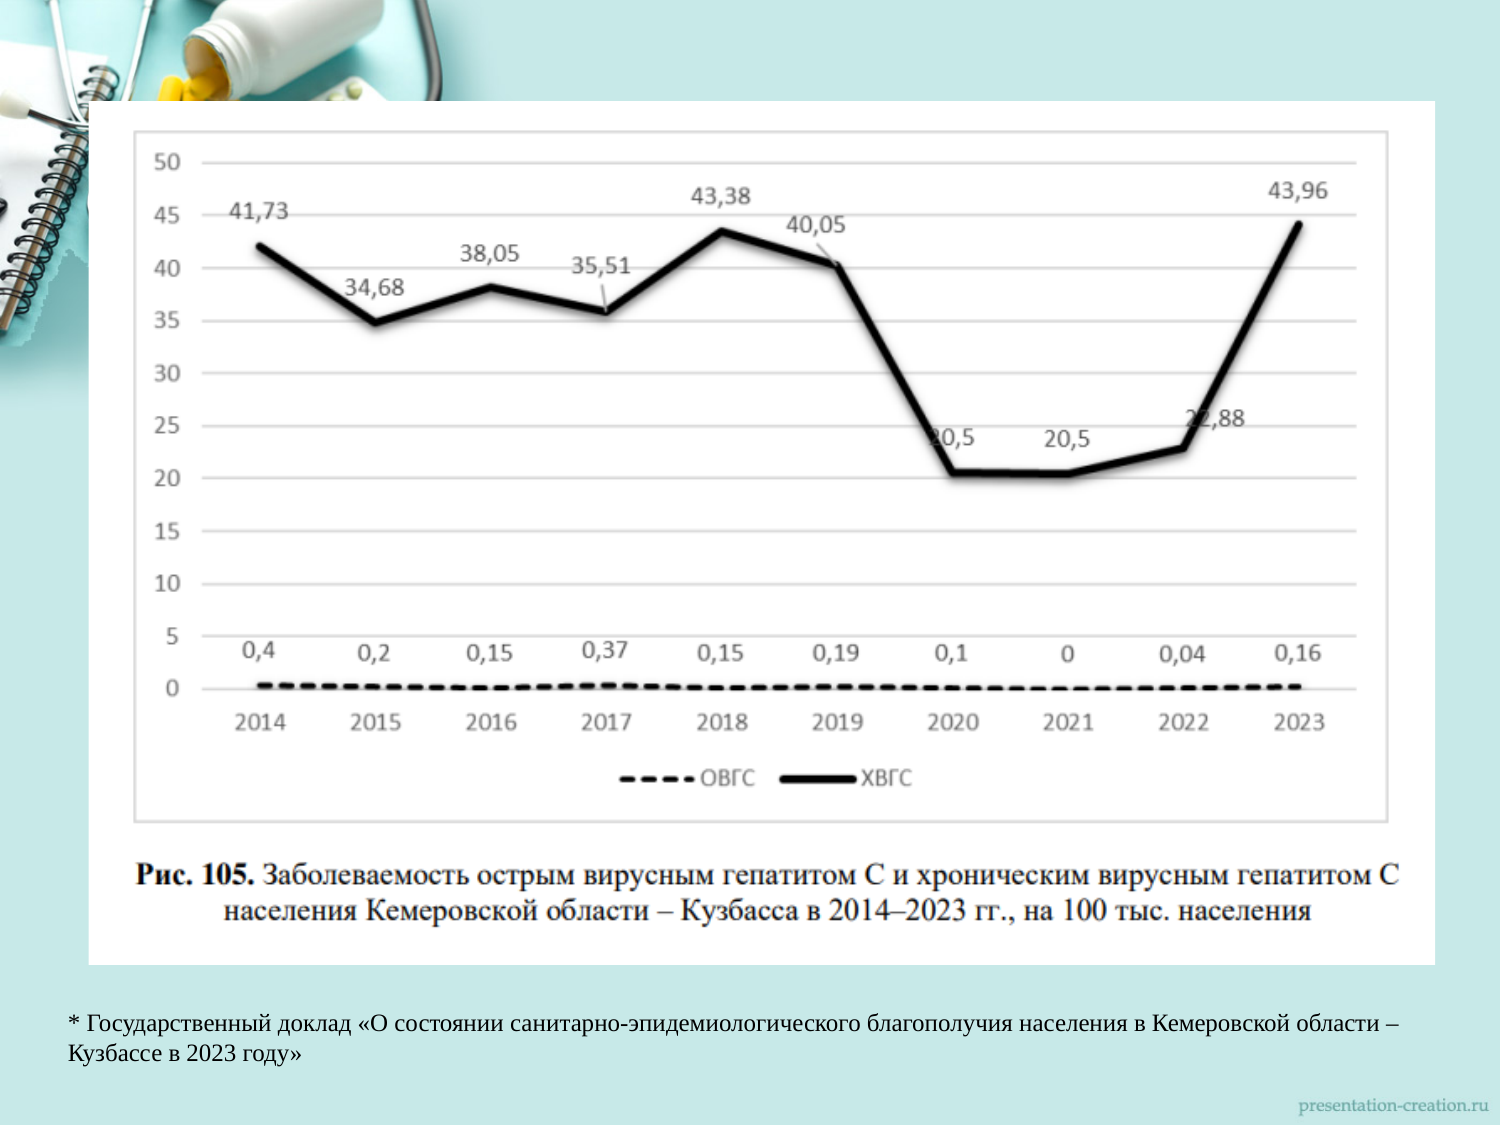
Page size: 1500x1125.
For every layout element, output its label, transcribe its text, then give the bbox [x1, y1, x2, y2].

text_box * Государственный доклад «О состоянии санитарно-эпидемиологического благополучия населения в Кемеровской области – Кузбассе в 2023 году» [53, 999, 1447, 1075]
picture [0, 0, 1500, 1125]
